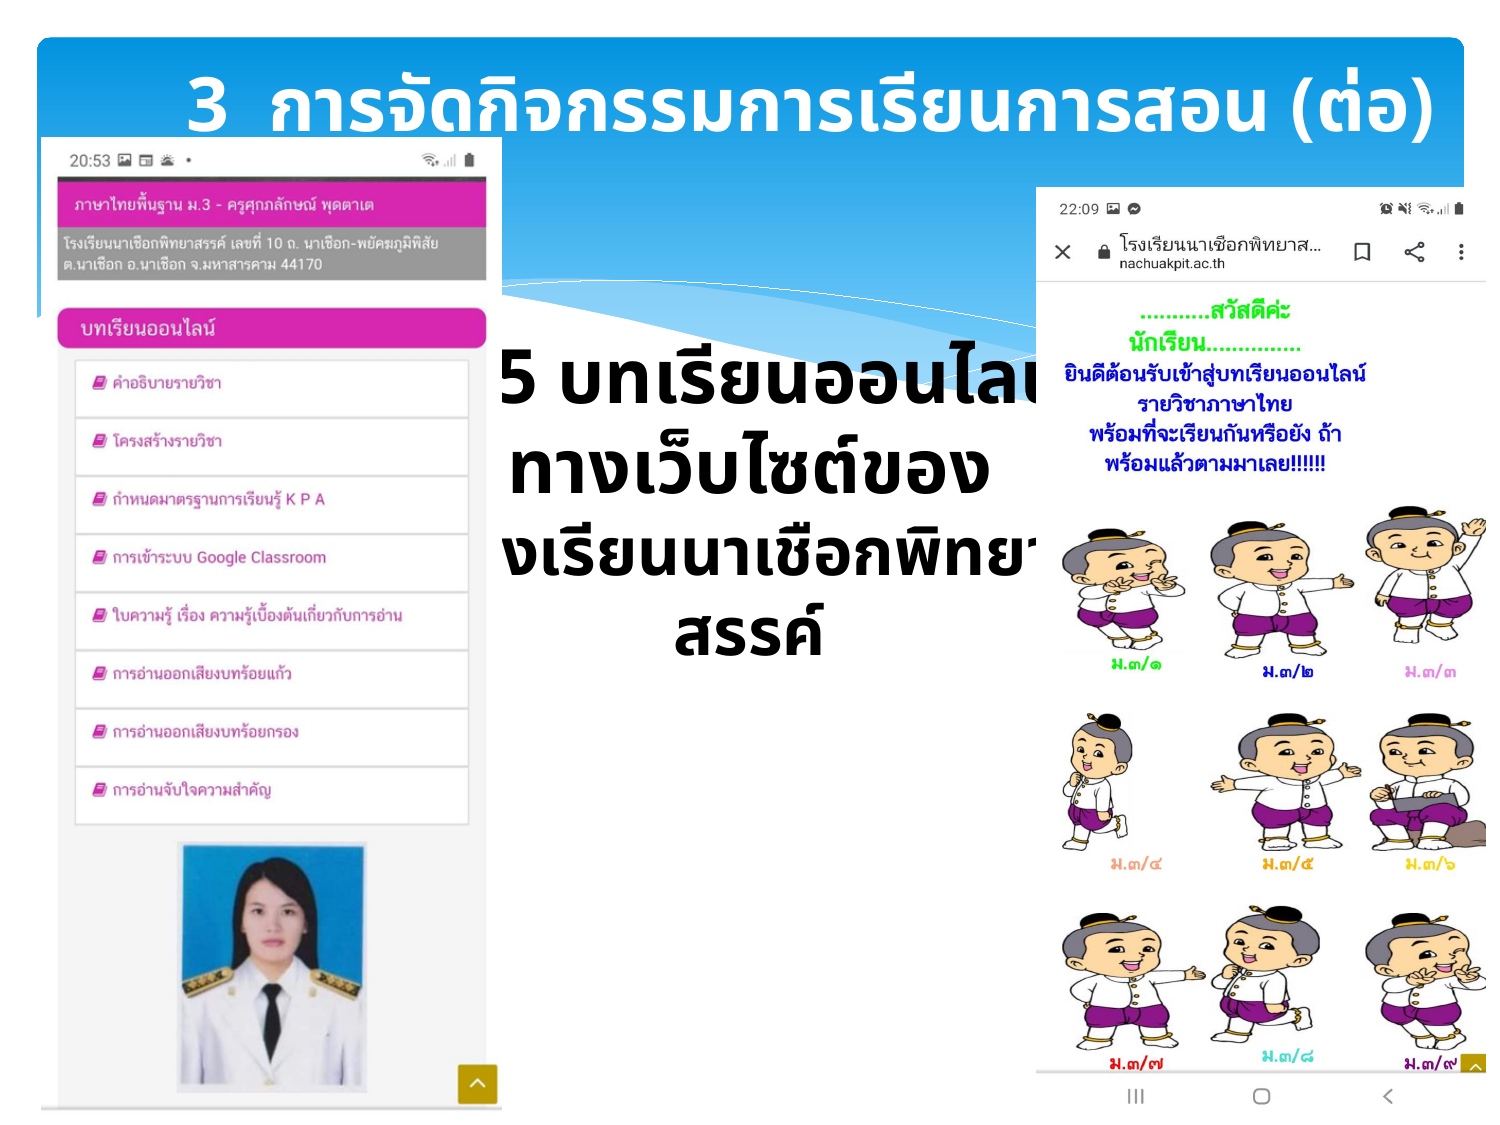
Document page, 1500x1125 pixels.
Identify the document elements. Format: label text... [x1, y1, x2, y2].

text_box 3 การจัดกิจกรรมการเรียนการสอน (ต่อ) [135, 19, 1486, 184]
picture [41, 136, 503, 1125]
picture [1036, 187, 1486, 1121]
title 3.5 บทเรียนออนไลน์ ทางเว็บไซต์ของ โรงเรียนนาเชือกพิทยาสรรค์ [509, 396, 1030, 602]
